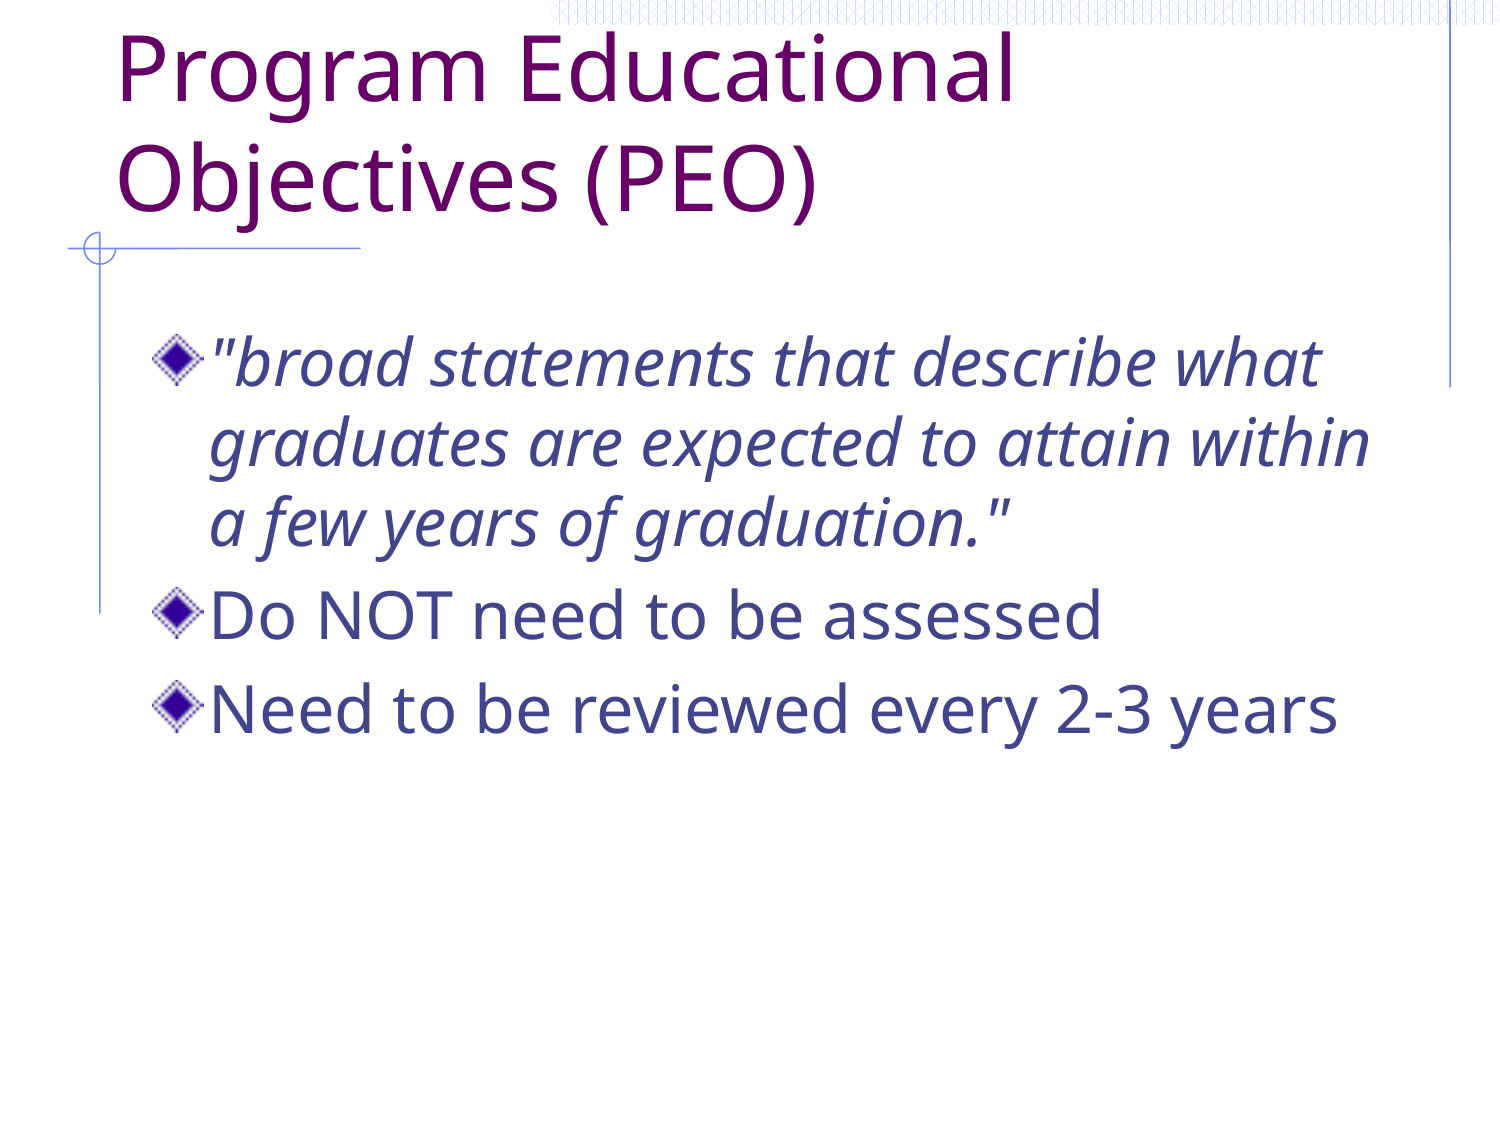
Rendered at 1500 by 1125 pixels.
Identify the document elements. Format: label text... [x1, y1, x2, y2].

picture [152, 680, 204, 733]
picture [152, 587, 204, 639]
title Program Educational Objectives (PEO) [99, 50, 1375, 238]
list "broad statements that describe what graduates are expected to attain within a few years of graduation." Do NOT need to be assessed Need to be reviewed every 2-3 years [137, 312, 1413, 988]
picture [152, 334, 204, 386]
